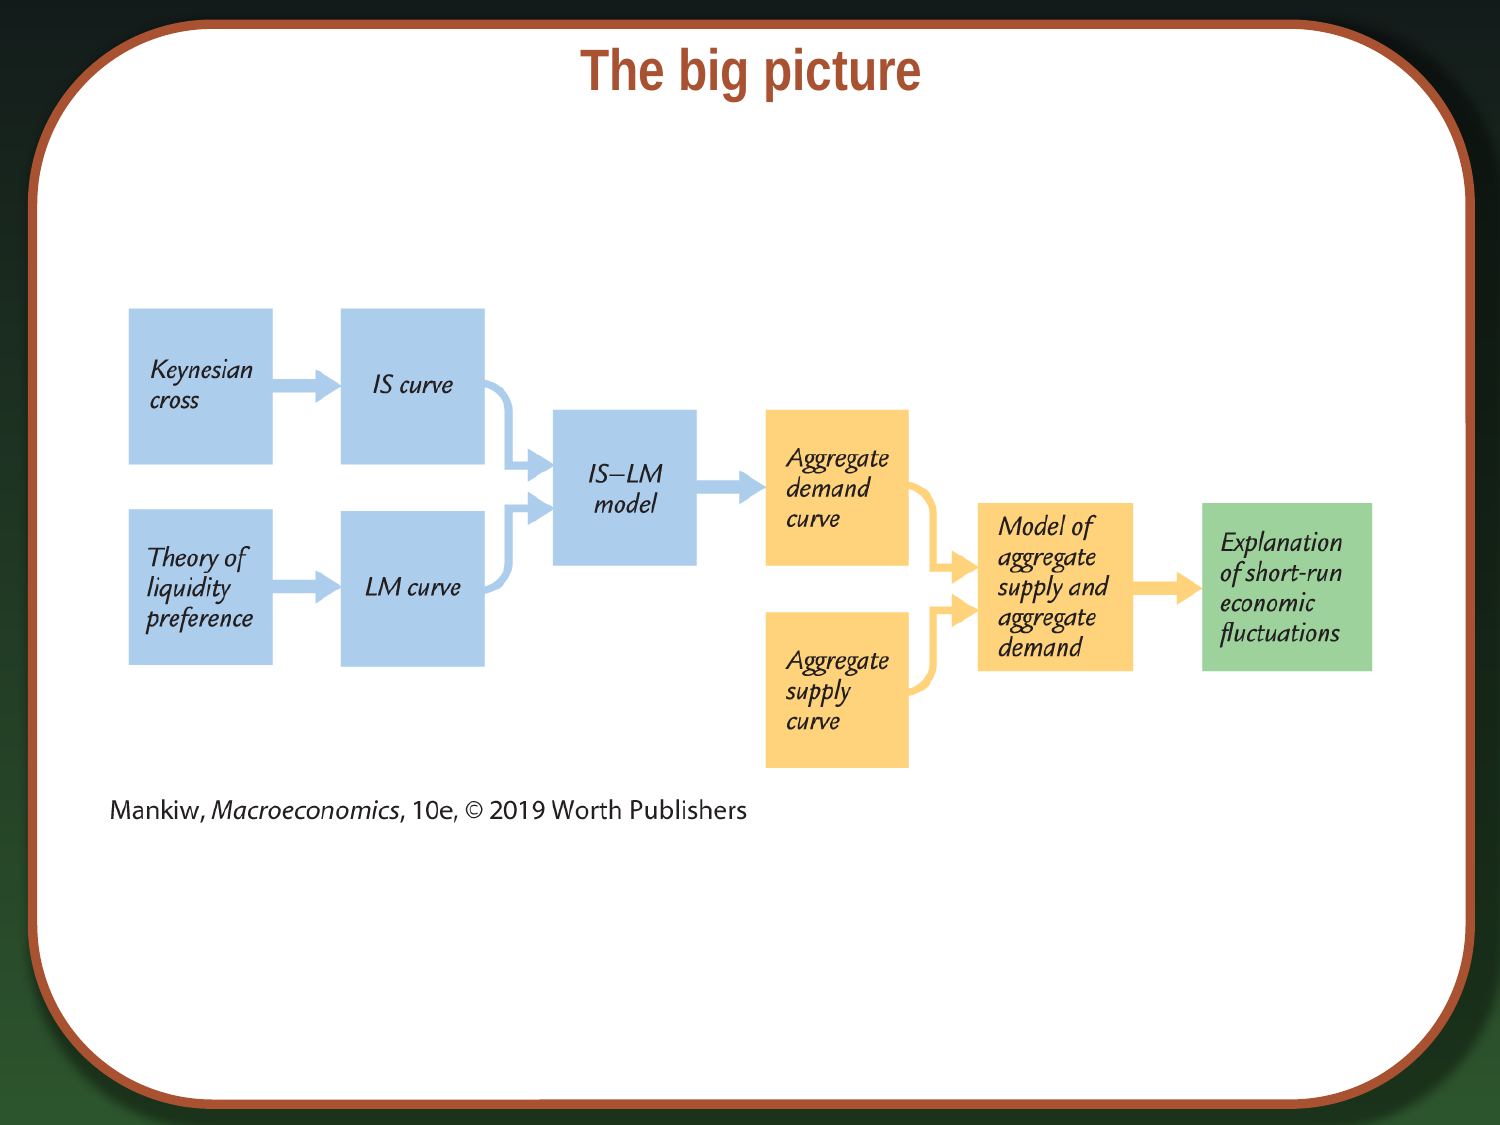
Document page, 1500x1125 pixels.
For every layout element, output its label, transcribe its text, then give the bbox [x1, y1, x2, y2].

title The big picture [84, 24, 1419, 150]
picture [60, 286, 1440, 825]
